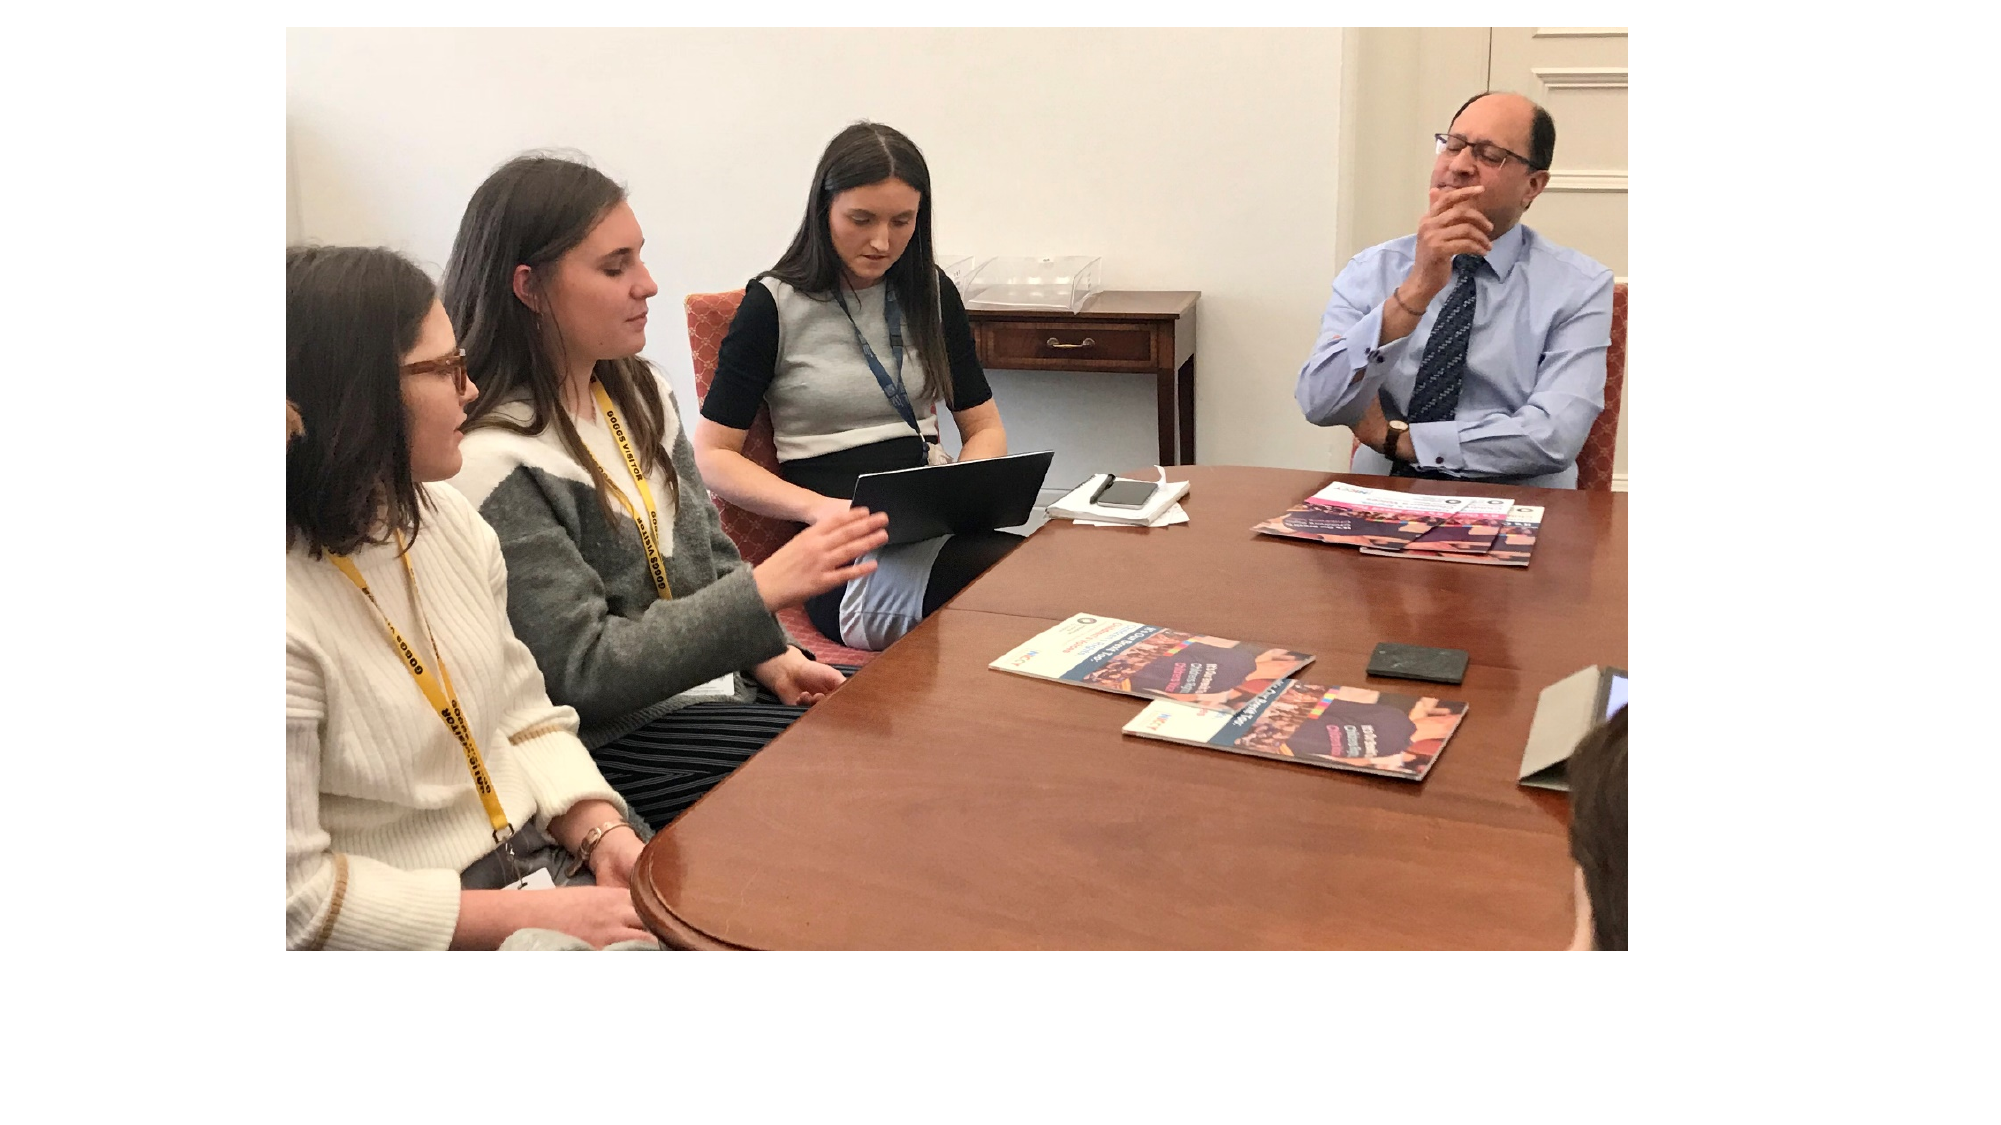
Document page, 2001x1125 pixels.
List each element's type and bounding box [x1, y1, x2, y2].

list [286, 27, 1628, 951]
